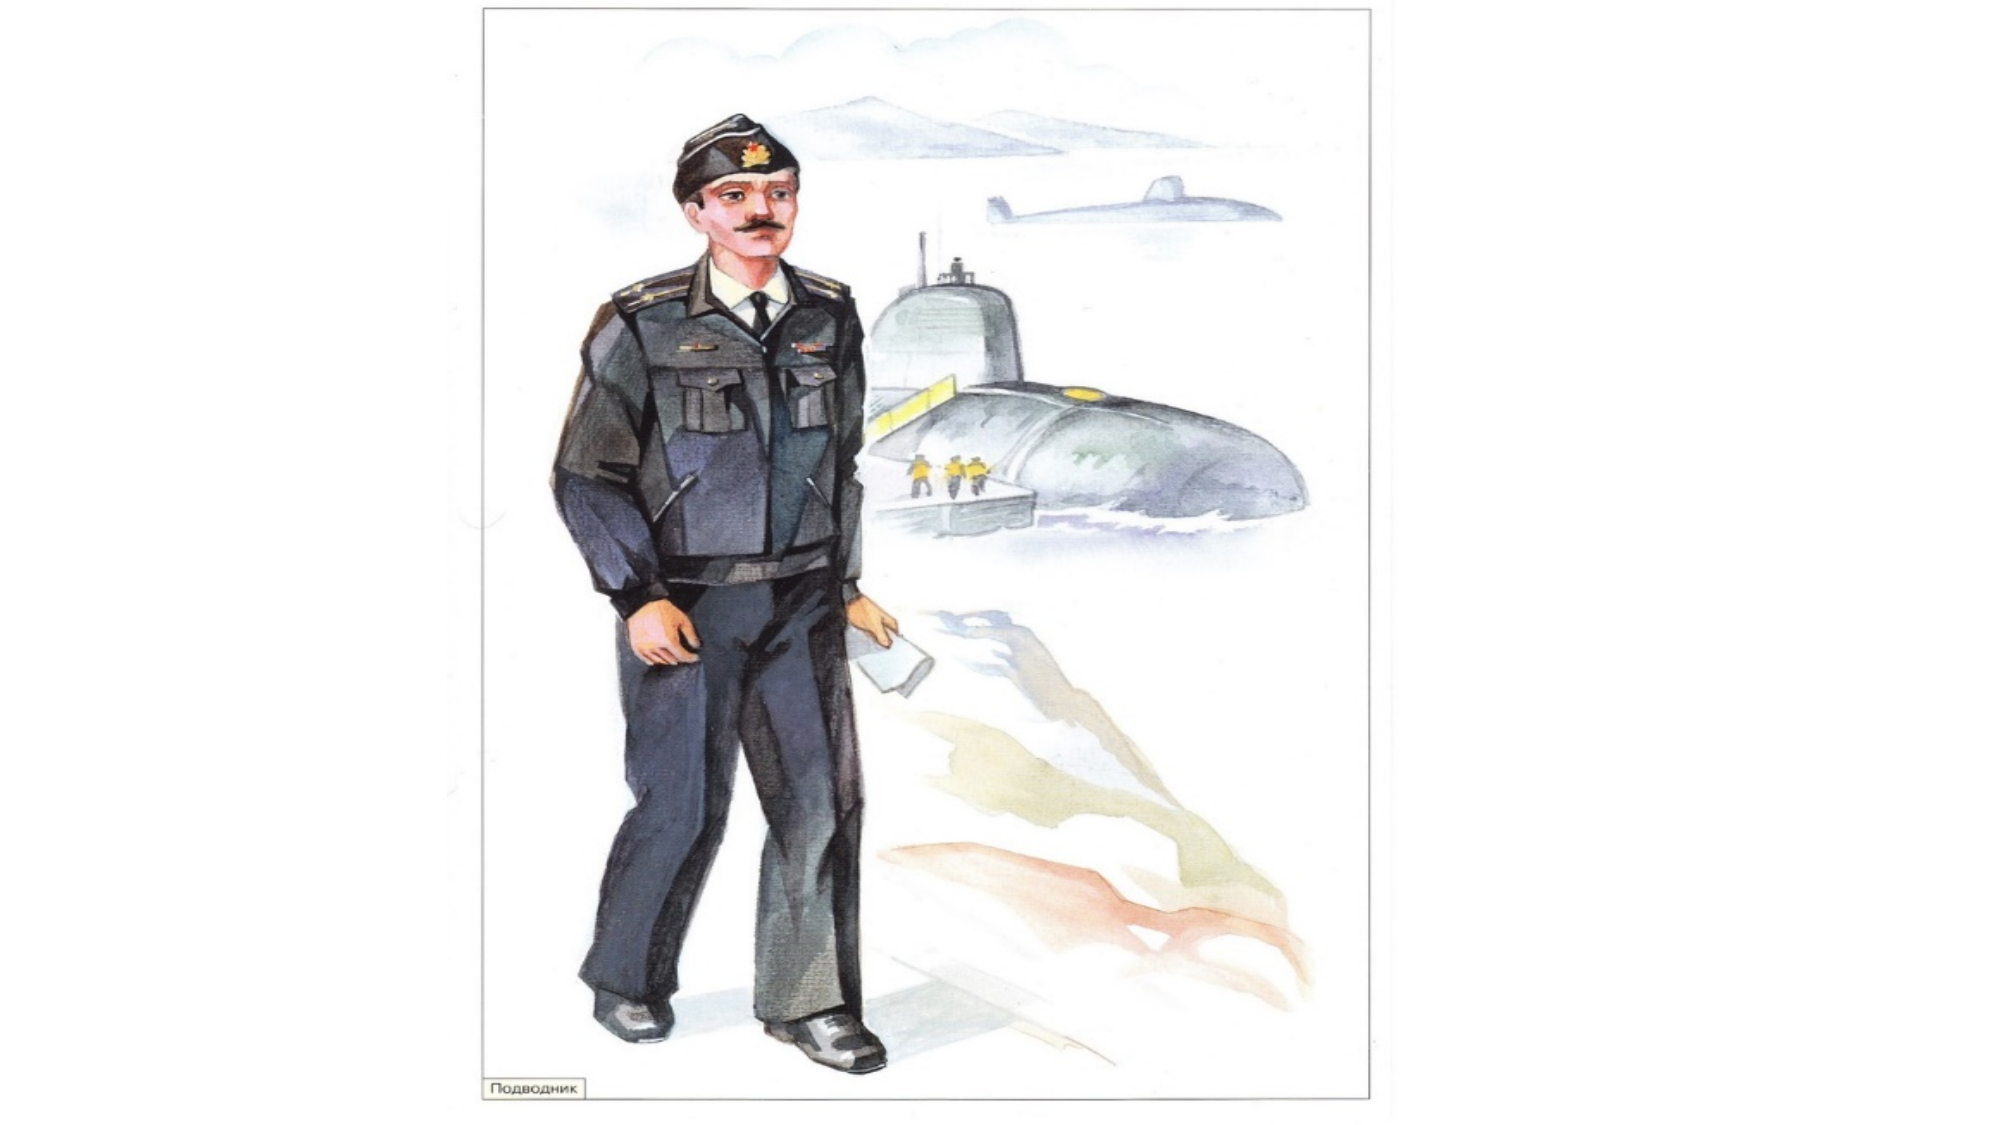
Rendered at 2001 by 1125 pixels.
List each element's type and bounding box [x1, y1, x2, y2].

picture [447, 0, 1398, 1125]
